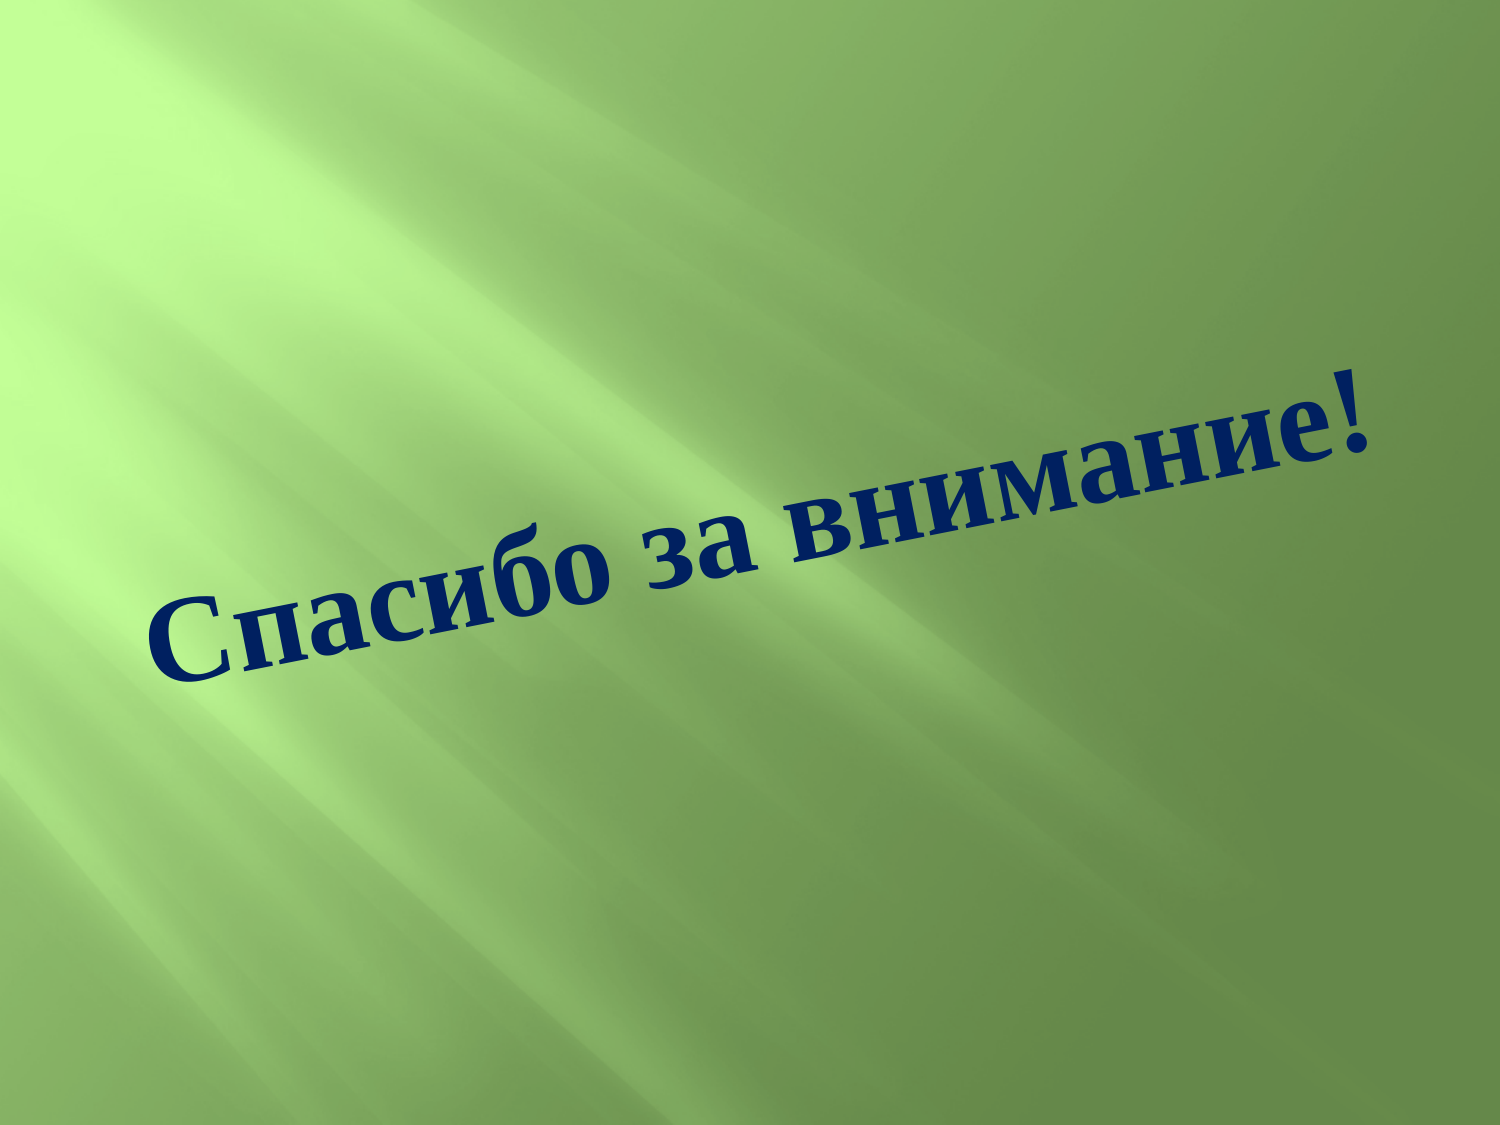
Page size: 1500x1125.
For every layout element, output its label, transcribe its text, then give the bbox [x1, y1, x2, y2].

text_box Спасибо за внимание! [112, 310, 1410, 725]
